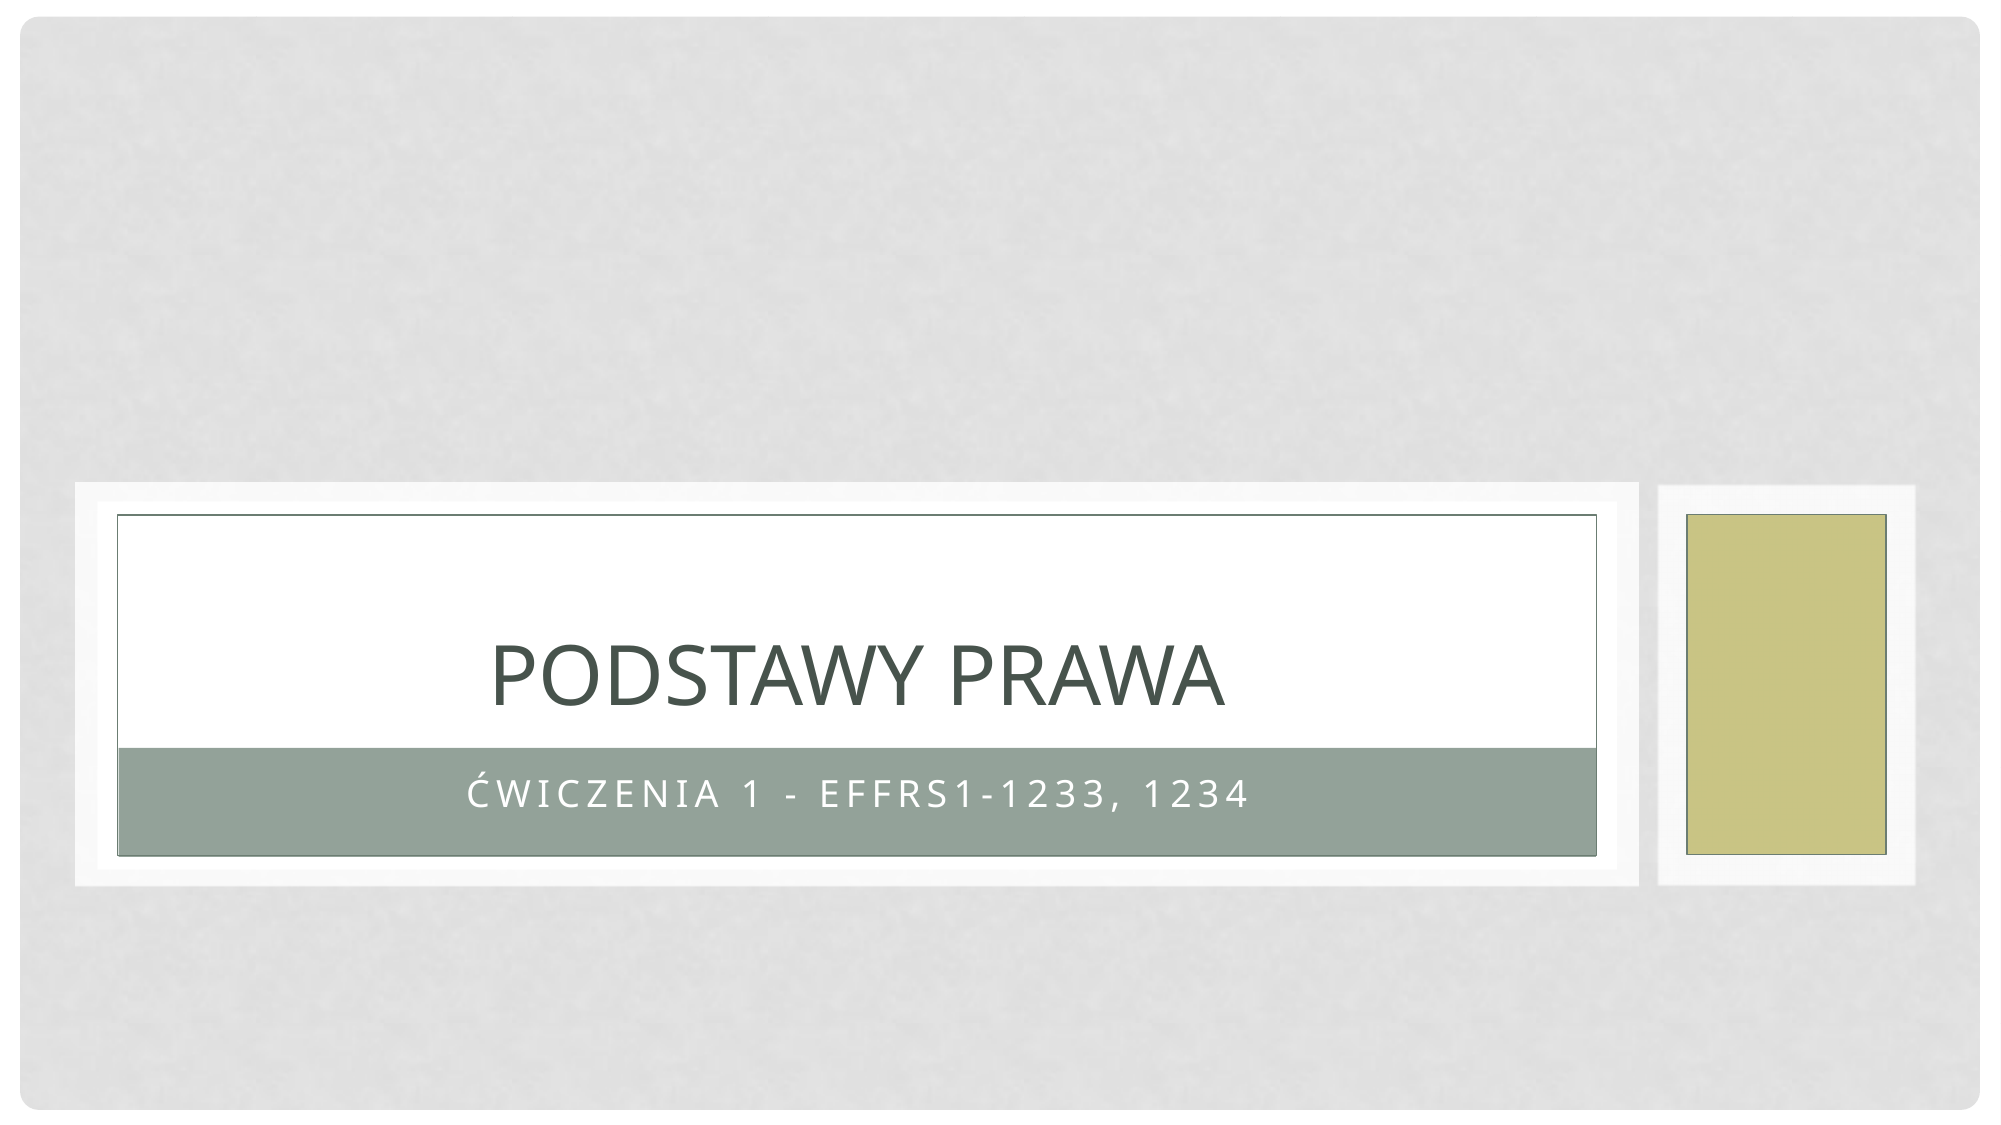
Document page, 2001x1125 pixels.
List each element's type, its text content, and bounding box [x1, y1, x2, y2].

subtitle ćwiczenia 1 - EFFRS1-1233, 1234 [140, 762, 1574, 838]
title Podstawy prawa [132, 529, 1583, 730]
